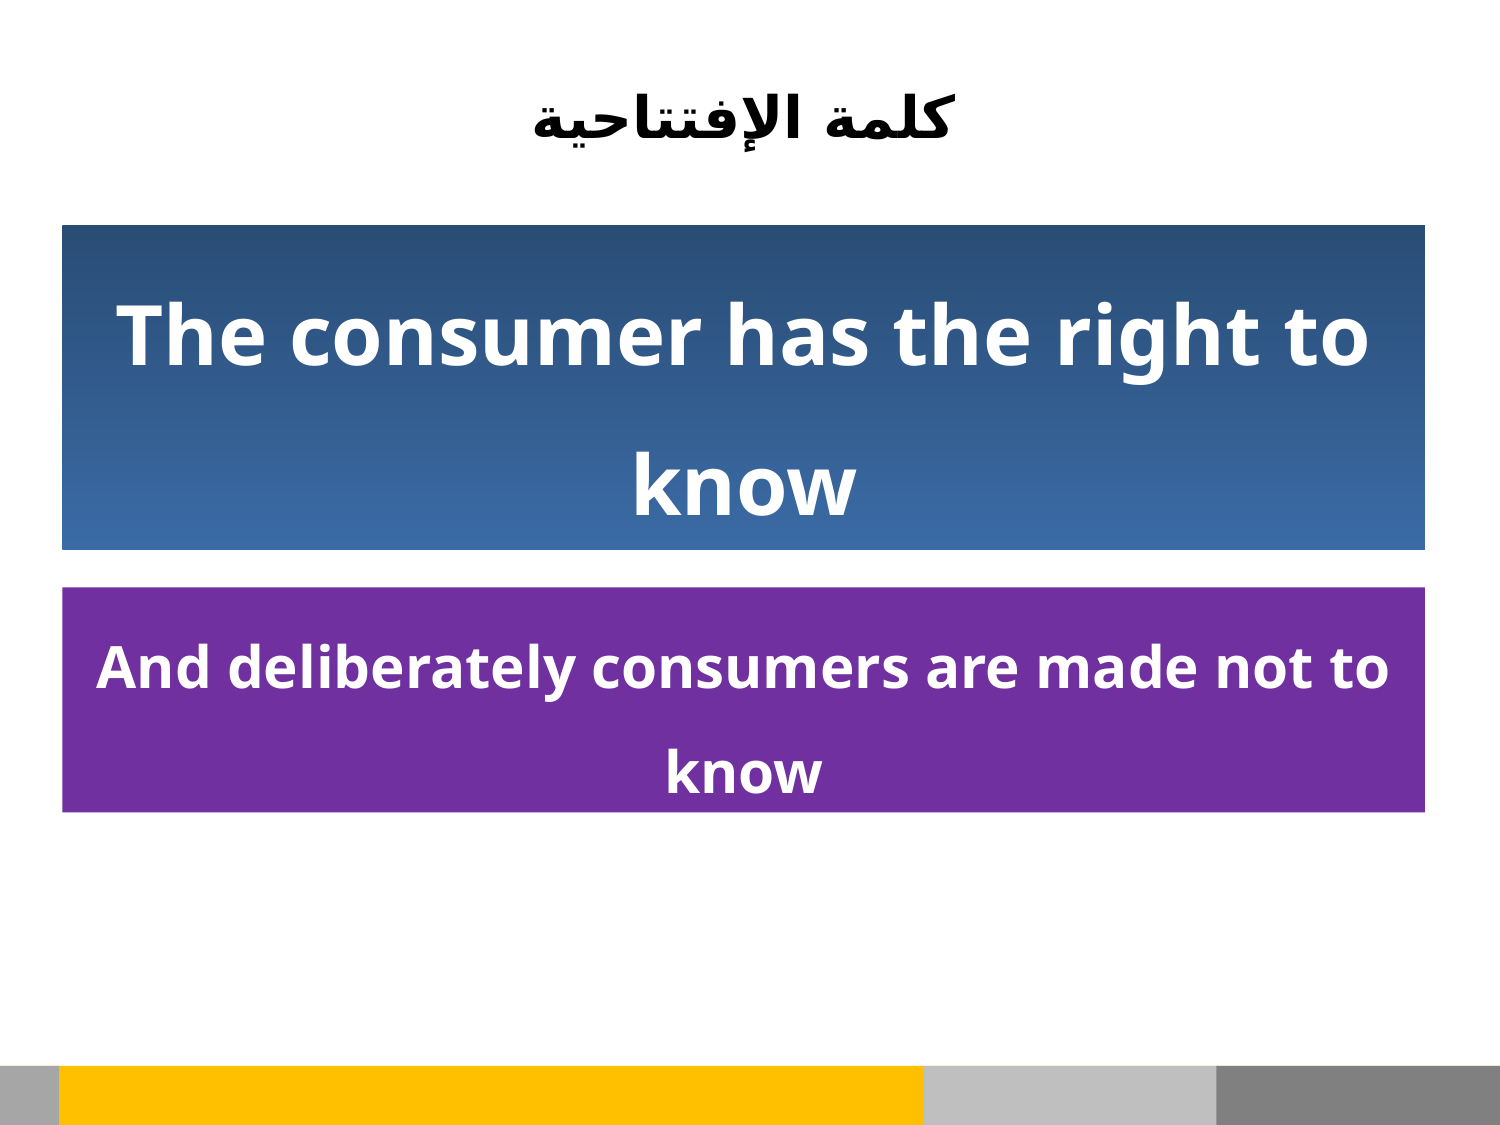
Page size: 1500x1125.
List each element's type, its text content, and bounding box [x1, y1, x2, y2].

text_box [921, 1064, 1214, 1125]
text_box [0, 1064, 61, 1125]
text_box [61, 1064, 921, 1125]
text_box And deliberately consumers are made not to know ويتم عمداً جعل المستهلك لا يعرف [62, 587, 1425, 813]
text_box كلمة الإفتتاحية [62, 37, 1425, 125]
text_box The consumer has the right to know من حق المستهلك أن يعرف [62, 224, 1425, 550]
text_box [1214, 1064, 1500, 1125]
